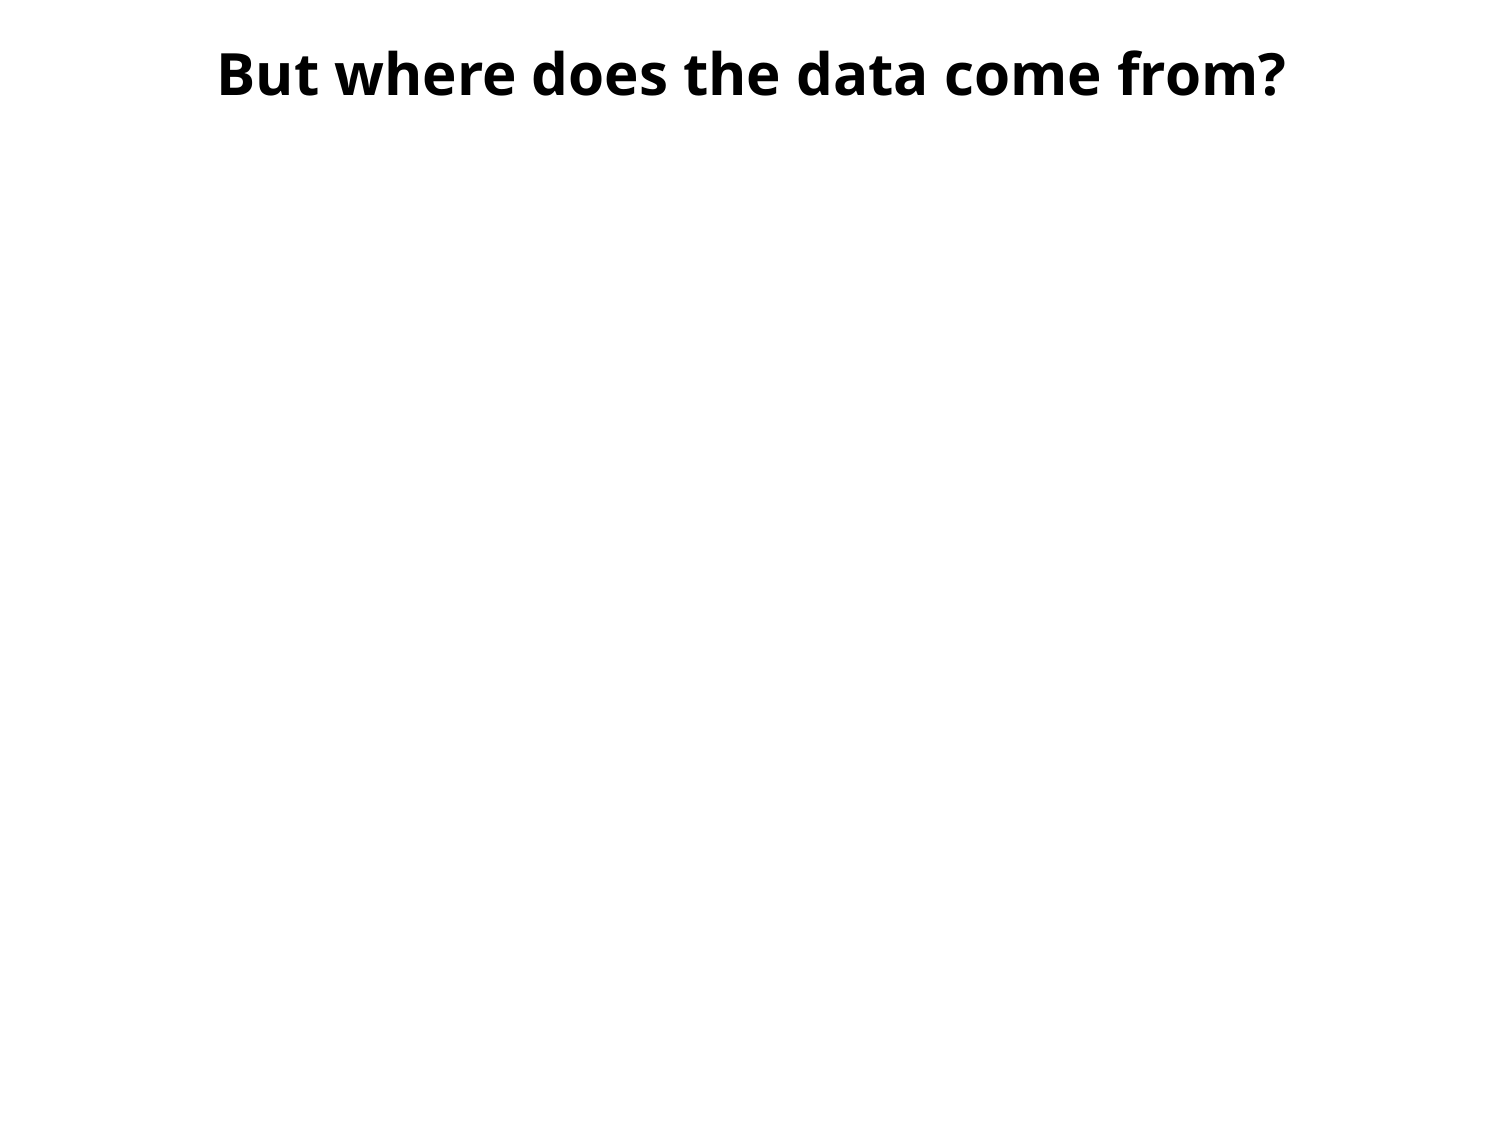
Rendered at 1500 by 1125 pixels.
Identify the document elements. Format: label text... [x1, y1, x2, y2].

title But where does the data come from? [51, 32, 1452, 113]
